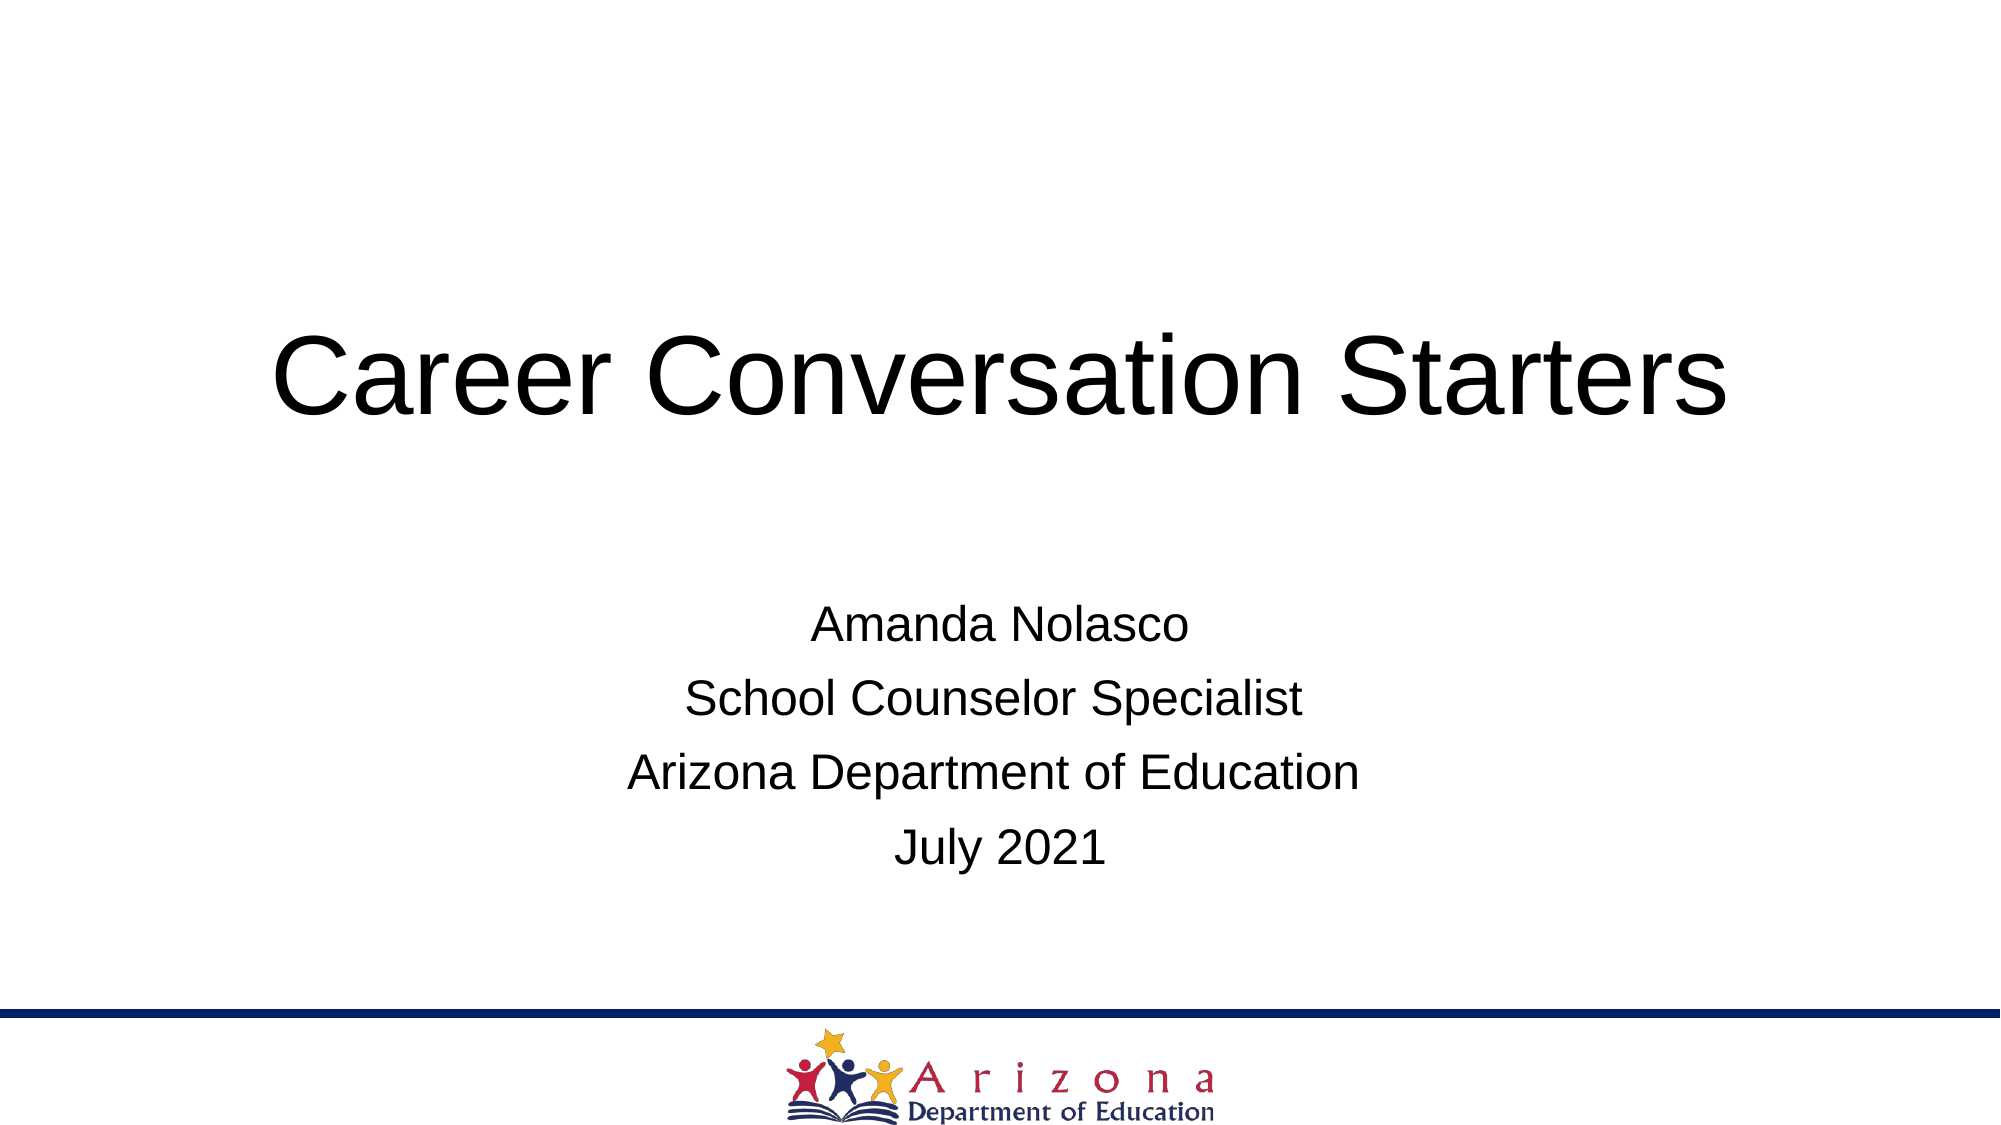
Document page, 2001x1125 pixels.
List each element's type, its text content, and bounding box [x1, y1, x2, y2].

list Career Conversation Starters [266, 308, 1734, 947]
text_box Amanda Nolasco School Counselor Specialist Arizona Department of Education July 2021 [291, 591, 1709, 875]
text_box [786, 1028, 1214, 1125]
